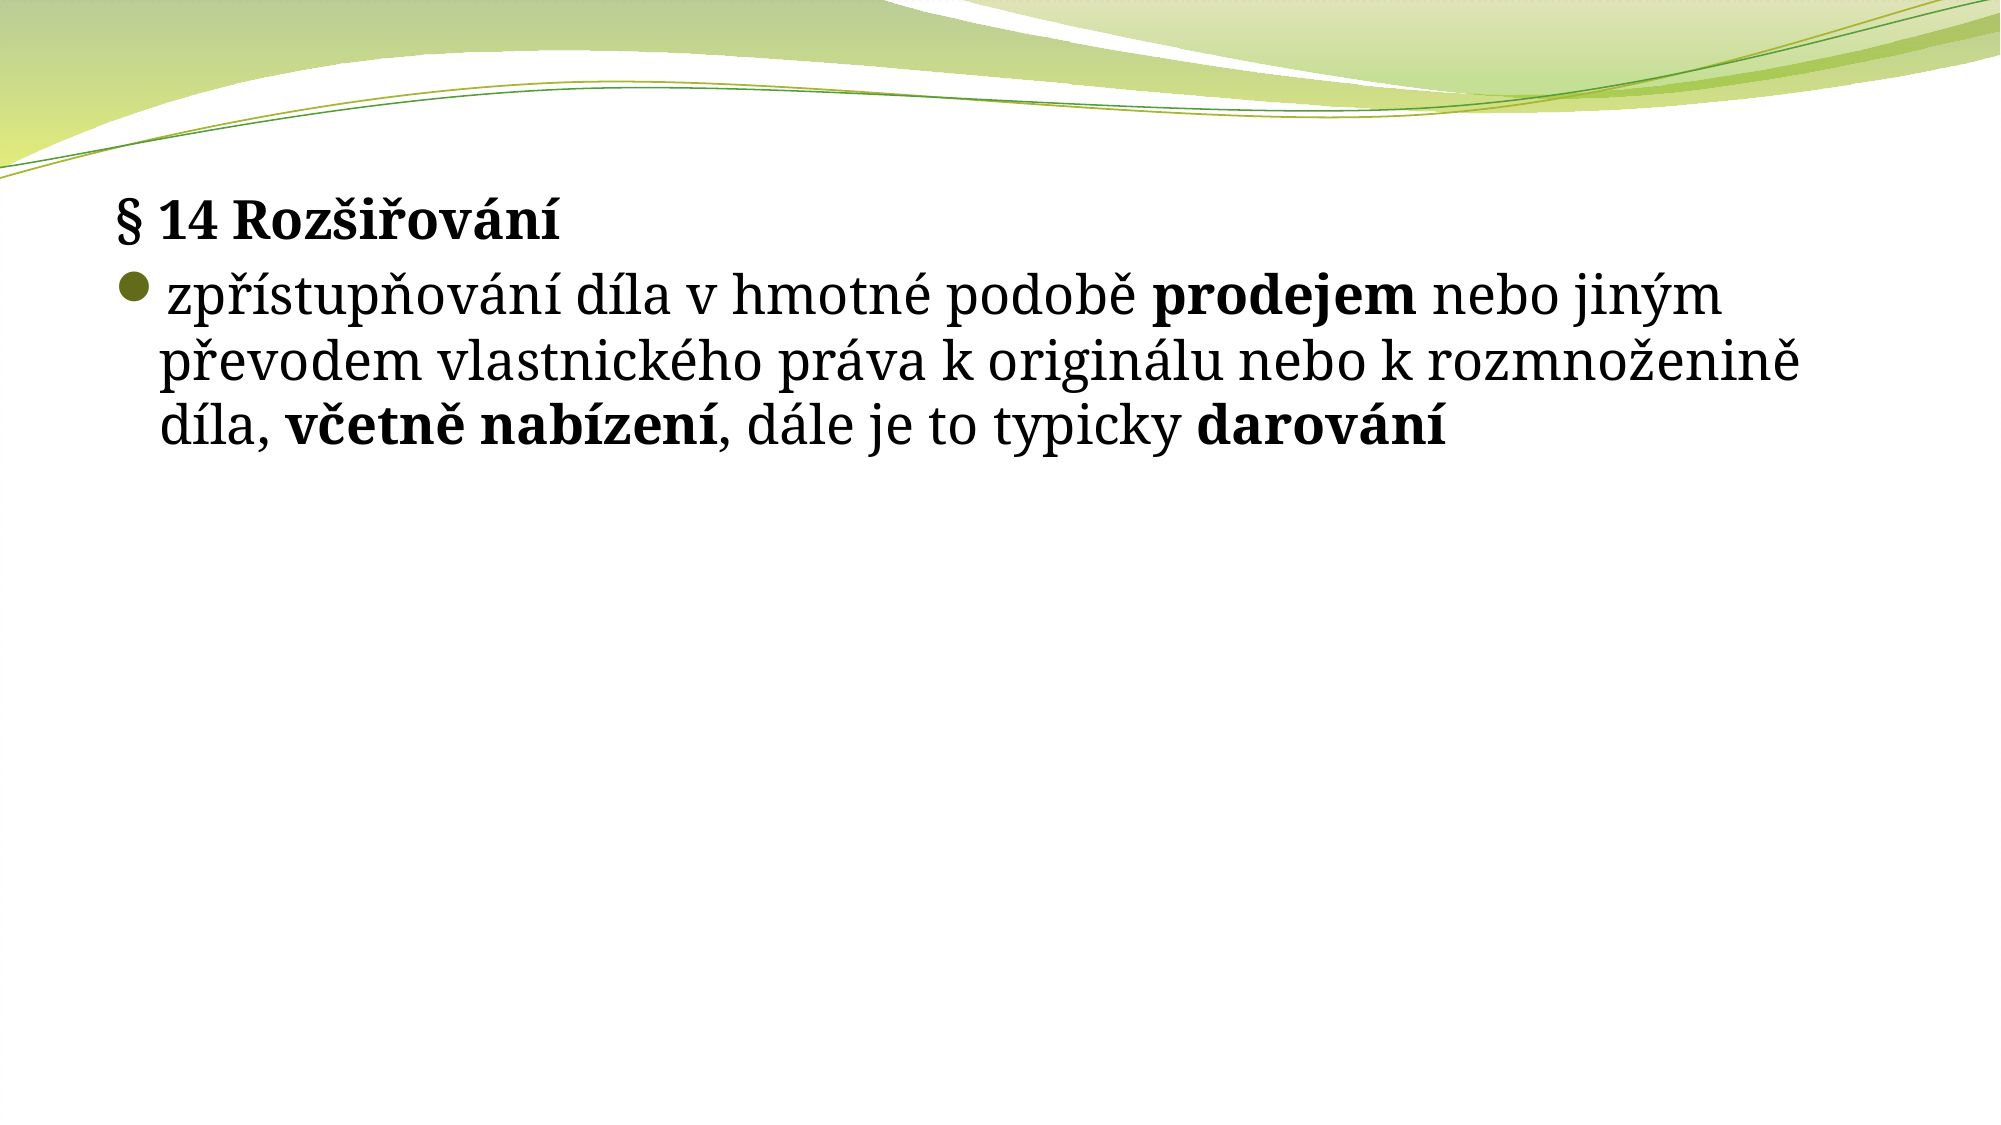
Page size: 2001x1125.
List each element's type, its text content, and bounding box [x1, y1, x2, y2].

list § 14 Rozšiřování zpřístupňování díla v hmotné podobě prodejem nebo jiným převodem vlastnického práva k originálu nebo k rozmnoženině díla, včetně nabízení, dále je to typicky darování [99, 177, 1900, 1038]
